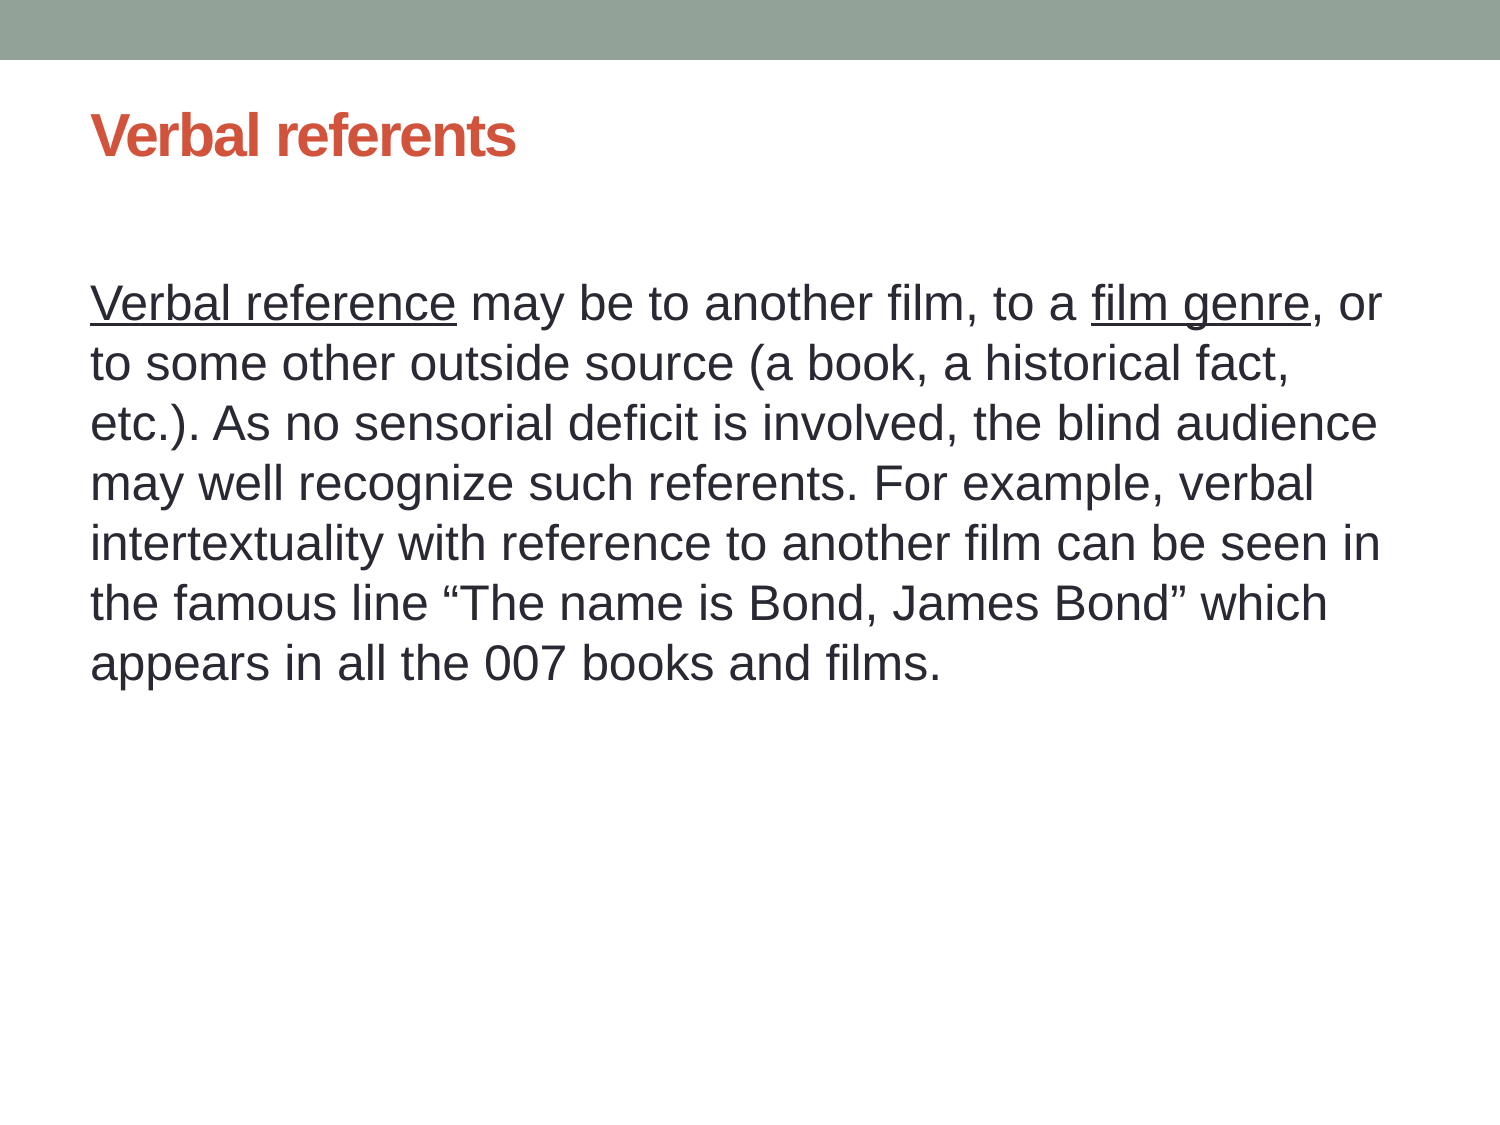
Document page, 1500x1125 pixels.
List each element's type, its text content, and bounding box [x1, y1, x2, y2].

title Verbal referents [75, 87, 1425, 250]
list Verbal reference may be to another film, to a film genre, or to some other outside source (a book, a historical fact, etc.). As no sensorial deficit is involved, the blind audience may well recognize such referents. For example, verbal intertextuality with reference to another film can be seen in the famous line “The name is Bond, James Bond” which appears in all the 007 books and films. [75, 262, 1425, 1063]
